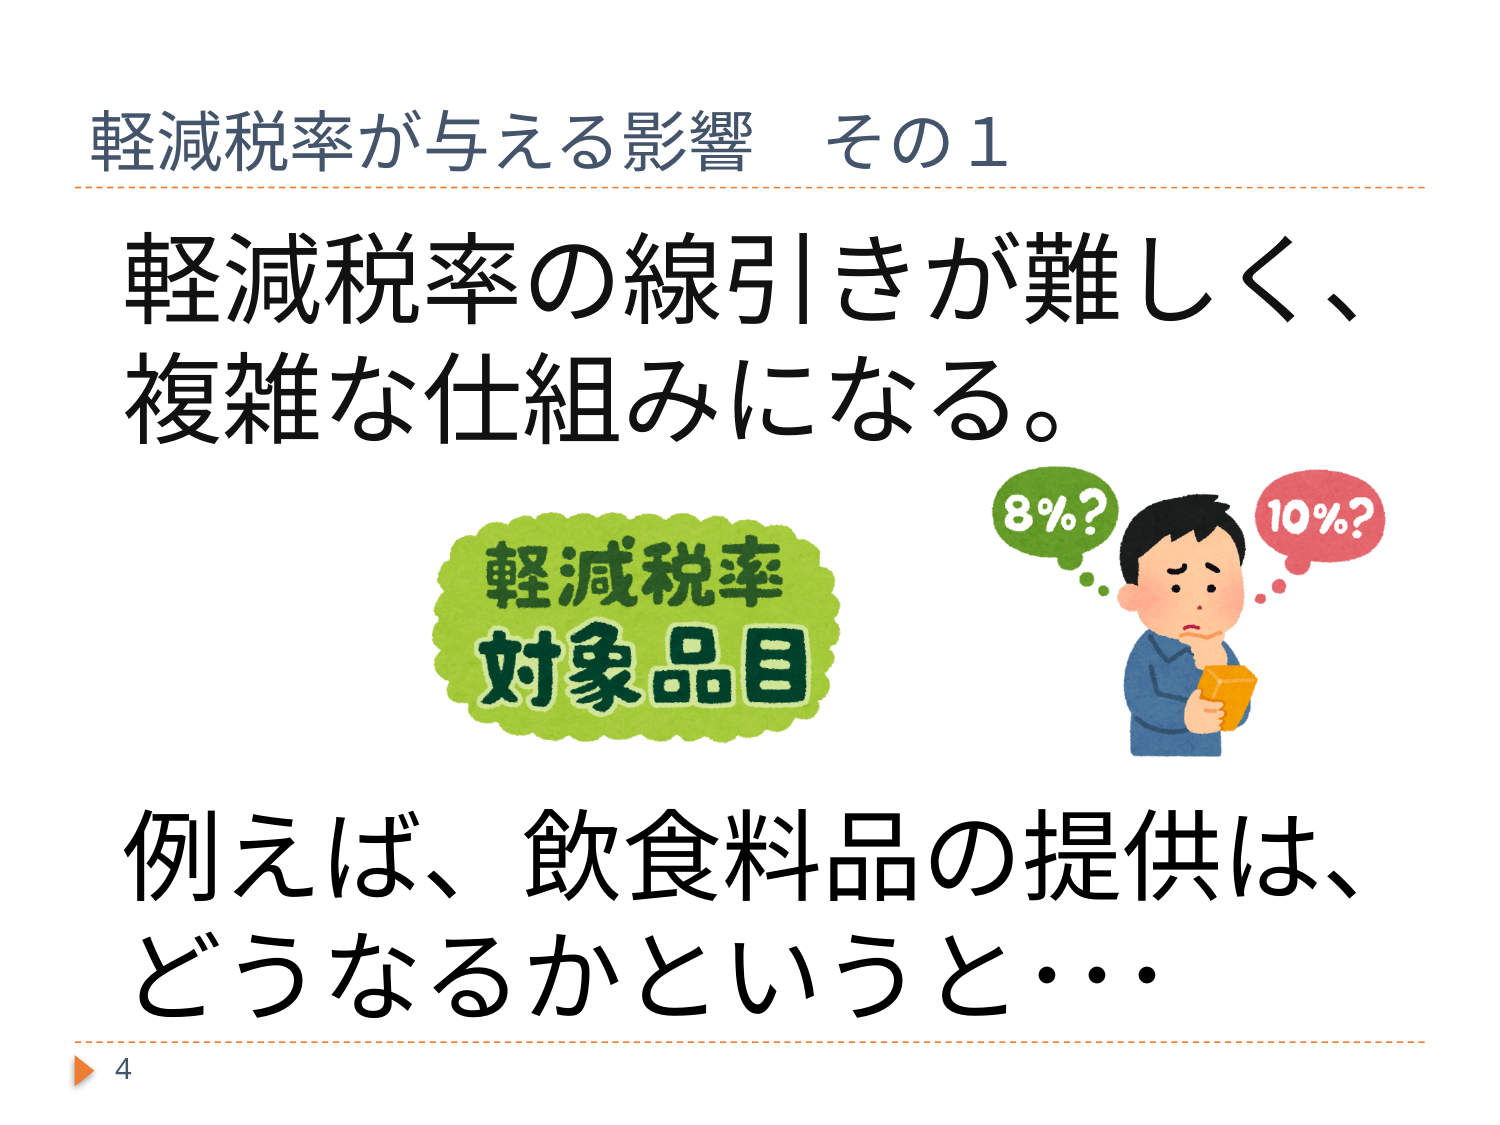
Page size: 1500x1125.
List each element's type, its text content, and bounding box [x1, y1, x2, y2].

picture [421, 503, 847, 751]
title 軽減税率が与える影響 その１ [75, 24, 1425, 188]
picture [985, 428, 1393, 783]
text_box 例えば、飲食料品の提供は、どうなるかというと･･･ [108, 786, 1392, 1042]
slide_number 4 [100, 1042, 426, 1103]
text_box 軽減税率の線引きが難しく、複雑な仕組みになる。 [108, 209, 1392, 465]
